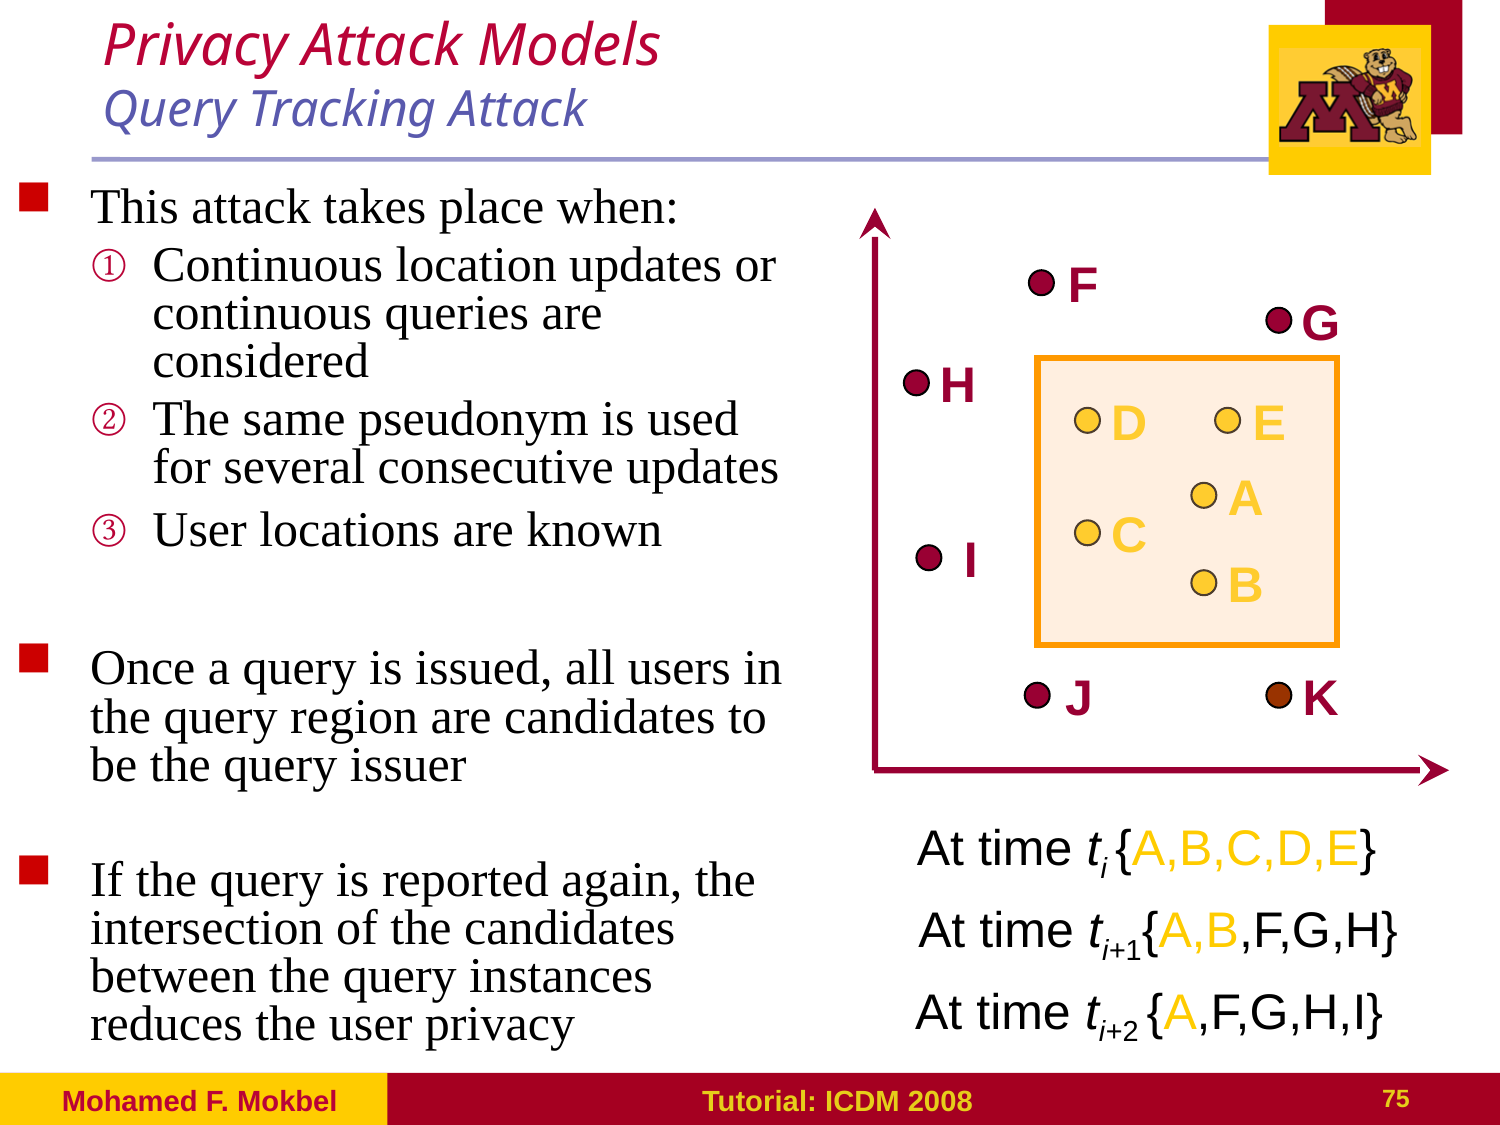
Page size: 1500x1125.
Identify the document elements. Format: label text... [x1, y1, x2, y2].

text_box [1191, 457, 1280, 533]
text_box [1028, 244, 1114, 321]
text_box [1037, 357, 1338, 646]
footer Mohamed F. Mokbel [24, 1074, 376, 1113]
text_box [1266, 657, 1355, 733]
text_box [1428, 759, 1450, 781]
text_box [903, 344, 992, 421]
text_box At time ti+1{A,B,F,G,H} [903, 890, 1413, 973]
text_box At time ti {A,B,C,D,E} [902, 808, 1392, 892]
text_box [1074, 494, 1163, 571]
list This attack takes place when: Continuous location updates or continuous queries are considered The same pseudonym is used for several consecutive updates User locations are known Once a query is issued, all users in the query region are candidates to be the query issuer If the query is reported again, the intersection of the candidates between the query instances reduces the user privacy [0, 177, 826, 1063]
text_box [916, 520, 993, 596]
slide_number 75 [1188, 1074, 1426, 1125]
text_box [864, 207, 886, 229]
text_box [1266, 282, 1356, 358]
text_box At time ti+2 {A,F,G,H,I} [900, 972, 1399, 1056]
slide_number Tutorial: ICDM 2008 [487, 1074, 1188, 1125]
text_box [1214, 382, 1302, 458]
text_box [1074, 382, 1163, 458]
title Privacy Attack Models Query Tracking Attack [87, 9, 1238, 135]
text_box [1024, 657, 1109, 733]
picture [1279, 48, 1421, 147]
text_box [1191, 544, 1280, 621]
